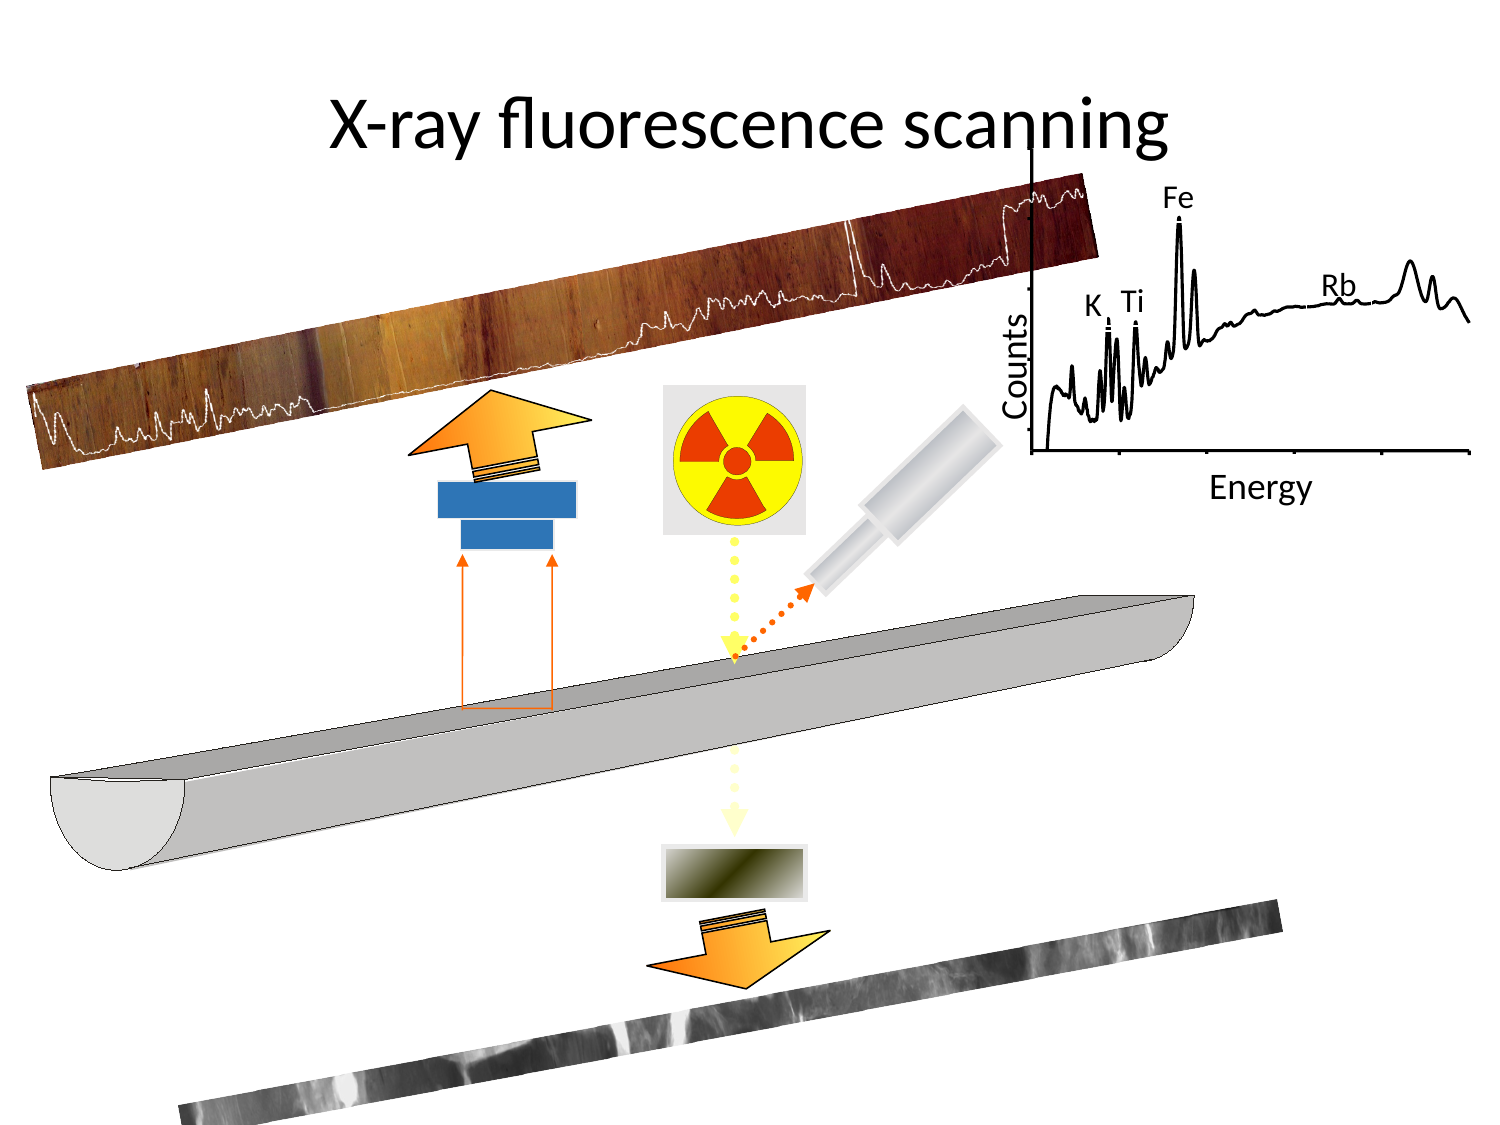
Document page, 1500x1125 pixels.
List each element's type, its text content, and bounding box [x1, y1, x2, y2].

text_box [1027, 148, 1470, 455]
picture [283, 417, 302, 421]
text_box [50, 595, 1194, 871]
text_box Counts [981, 364, 1027, 435]
picture [171, 900, 1289, 1125]
text_box [408, 390, 592, 469]
text_box [663, 871, 806, 900]
text_box [472, 459, 539, 477]
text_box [663, 385, 806, 535]
picture [27, 386, 282, 469]
text_box Energy [1194, 455, 1329, 515]
text_box [474, 467, 540, 483]
text_box [699, 909, 766, 924]
text_box [437, 481, 577, 519]
picture [23, 274, 1097, 364]
text_box [460, 518, 555, 550]
title X-ray fluorescence scanning [0, 7, 1500, 173]
text_box [456, 554, 469, 595]
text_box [804, 448, 1002, 569]
text_box [646, 913, 831, 989]
text_box [545, 554, 559, 595]
text_box [801, 583, 815, 595]
